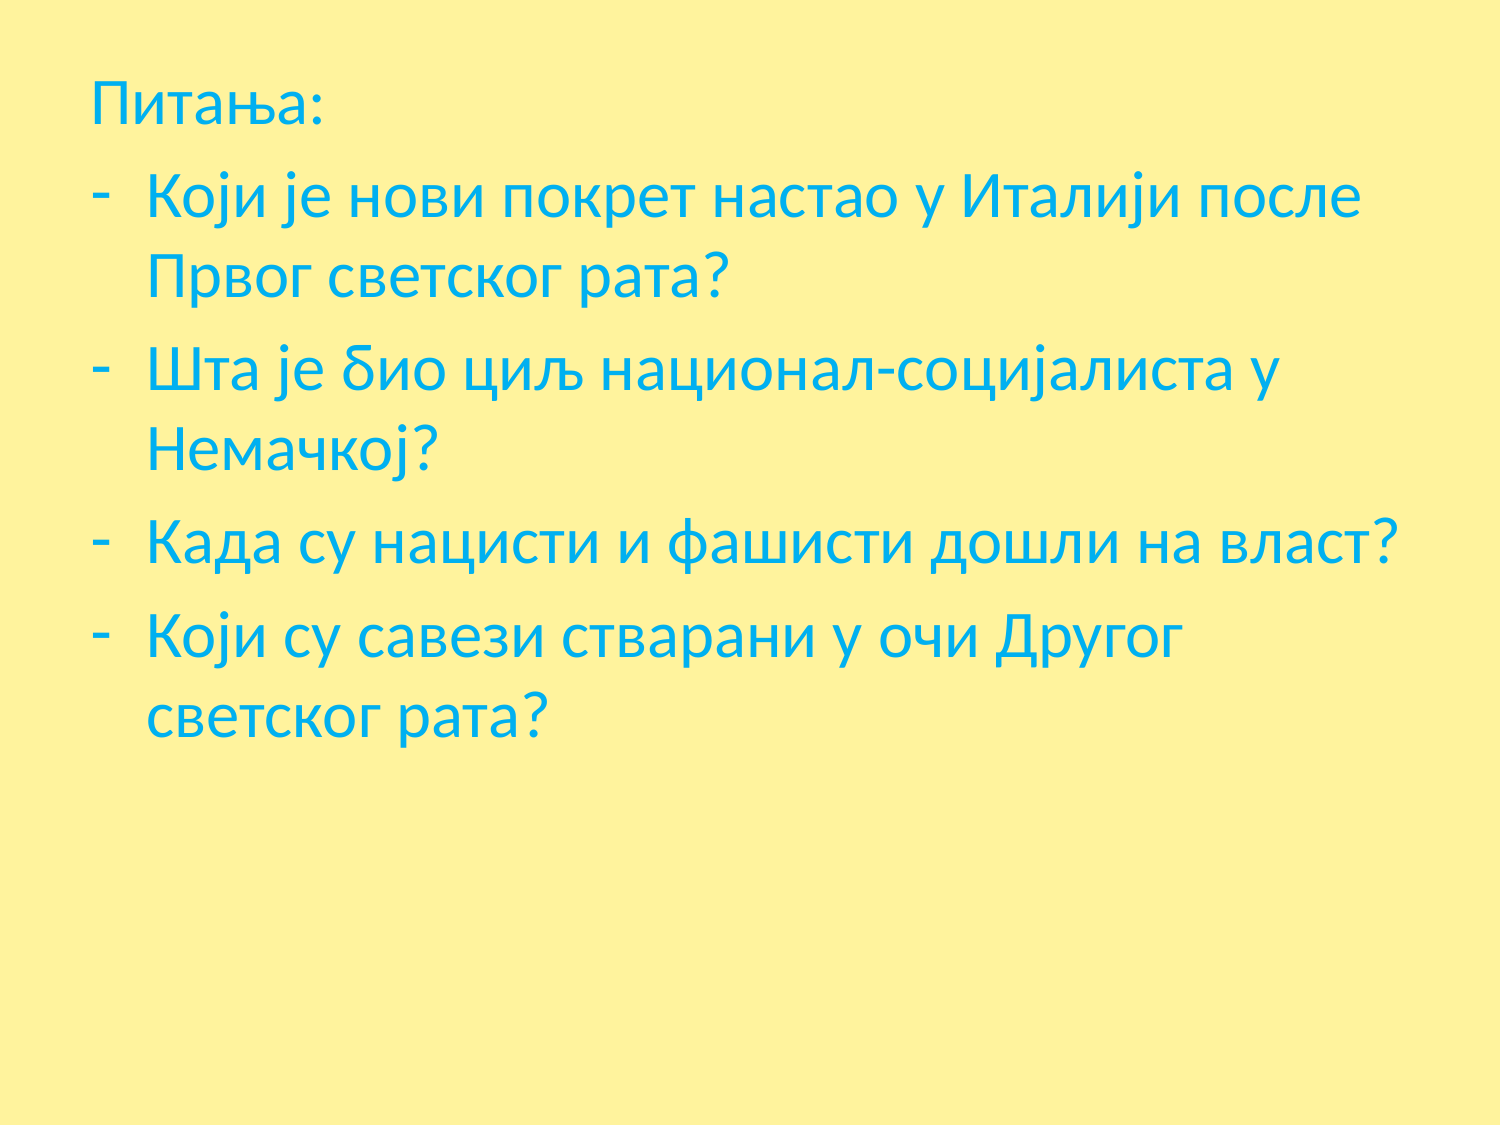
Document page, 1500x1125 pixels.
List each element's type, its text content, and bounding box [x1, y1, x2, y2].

list Питања: Који је нови покрет настао у Италији после Првог светског рата? Шта је био циљ национал-социјалиста у Немачкој? Када су нацисти и фашисти дошли на власт? Који су савези стварани у очи Другог светског рата? [75, 50, 1425, 1005]
